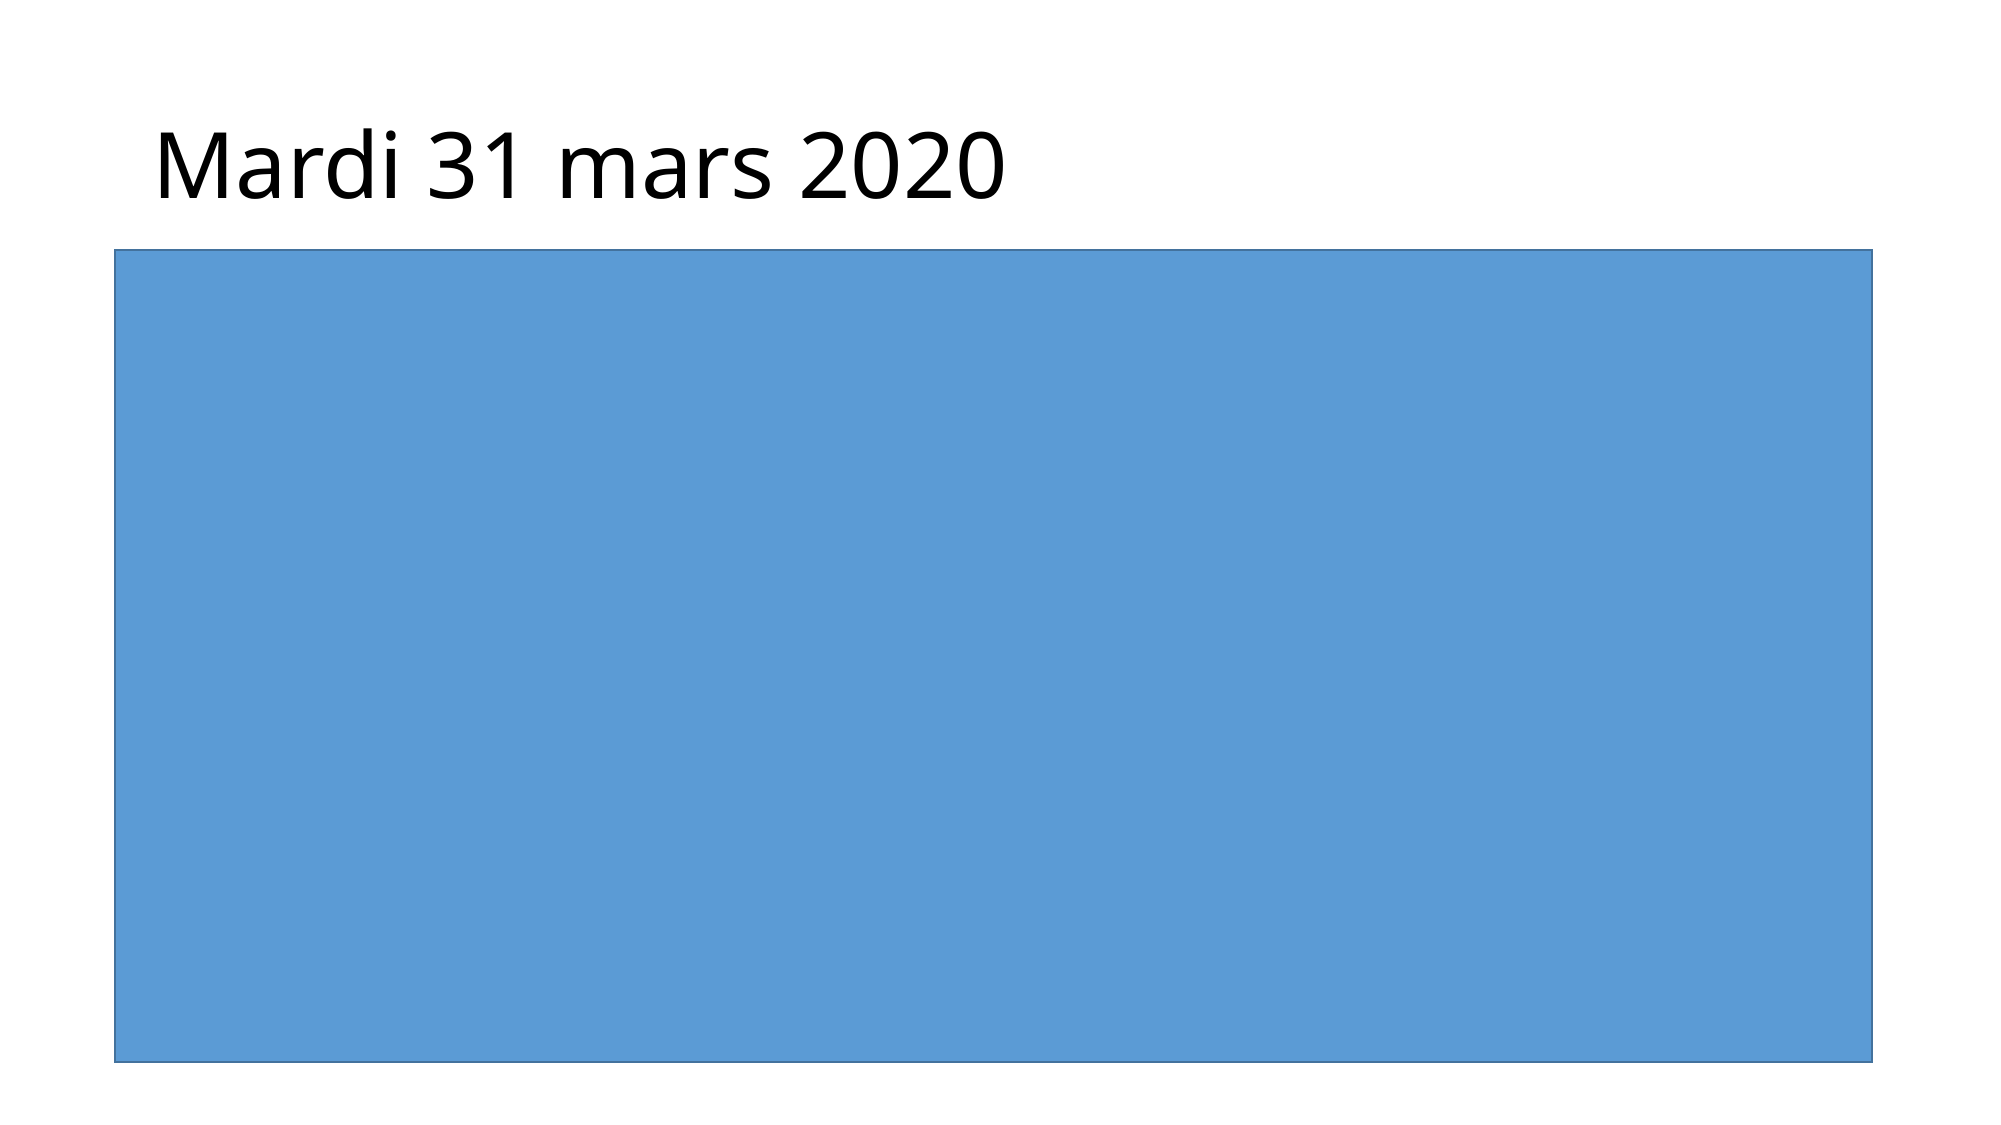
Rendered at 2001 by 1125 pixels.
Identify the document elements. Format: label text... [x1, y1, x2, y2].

text_box [114, 249, 1873, 1063]
title Mardi 31 mars 2020 [137, 59, 1863, 249]
